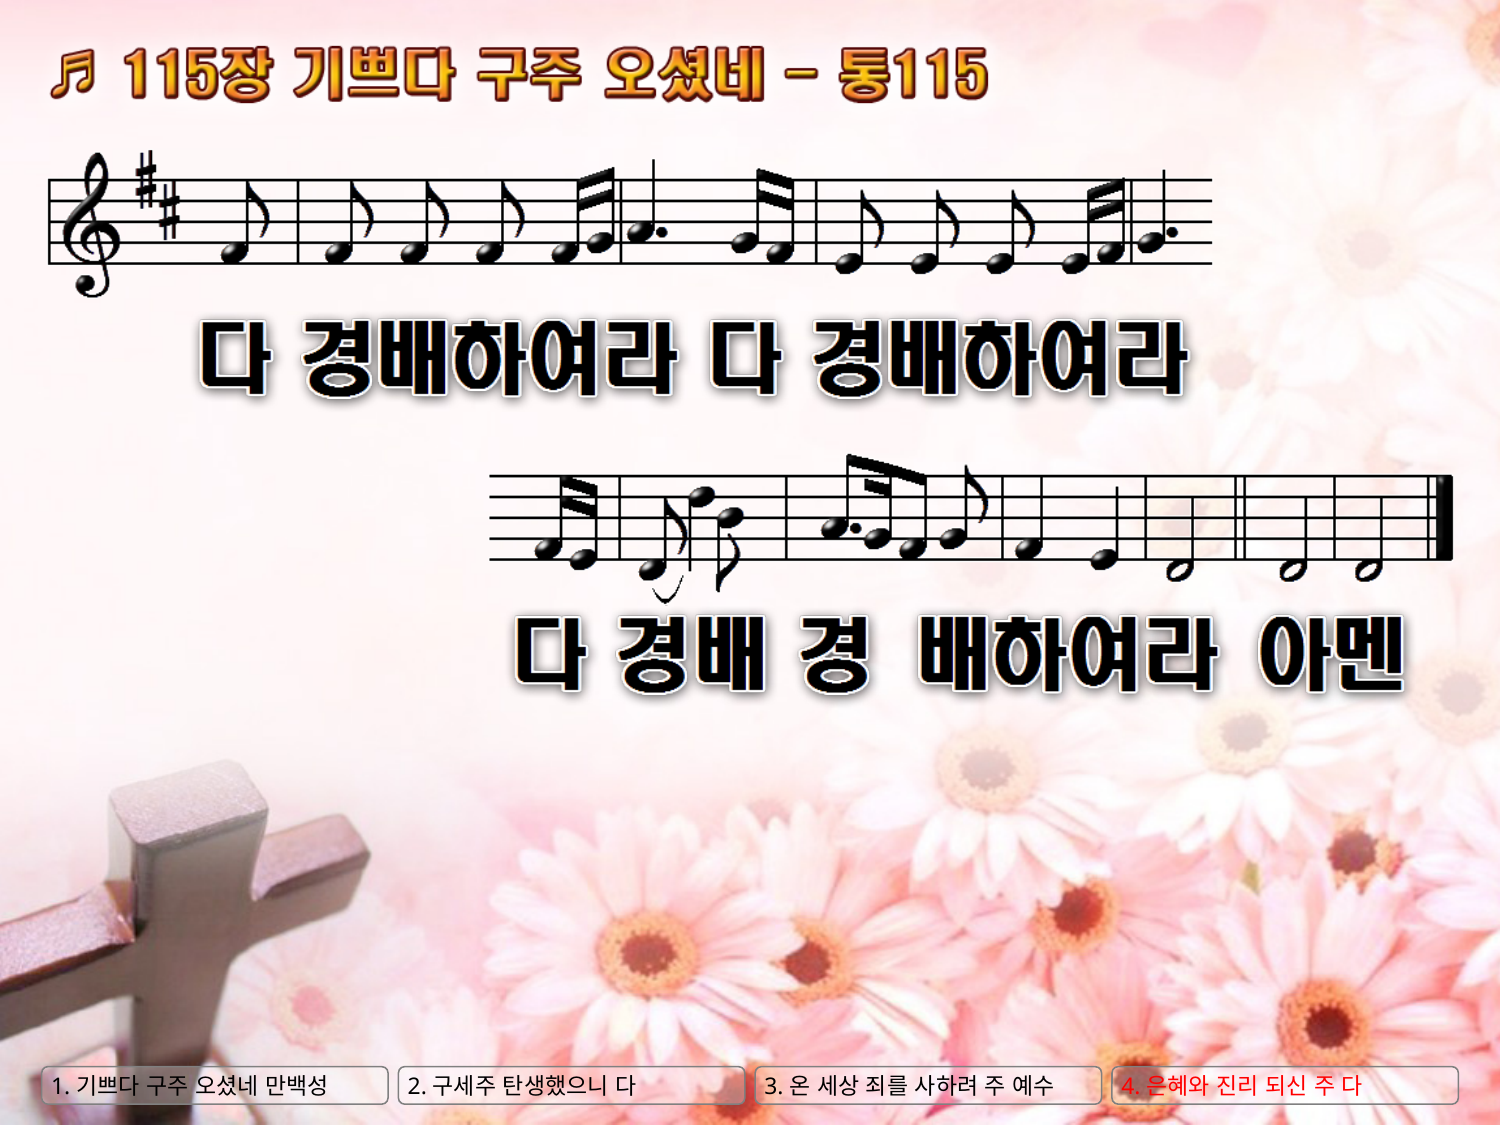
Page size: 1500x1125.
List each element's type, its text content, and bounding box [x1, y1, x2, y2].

picture [0, 0, 1500, 1125]
text_box 4.은혜와 진리 되신 주 다 [1111, 1066, 1459, 1105]
text_box 2.구세주 탄생했으니 다 [398, 1066, 745, 1105]
text_box 3.온 세상 죄를 사하려 주 예수 [755, 1066, 1102, 1105]
text_box 1.기쁘다 구주 오셨네 만백성 [41, 1066, 389, 1105]
